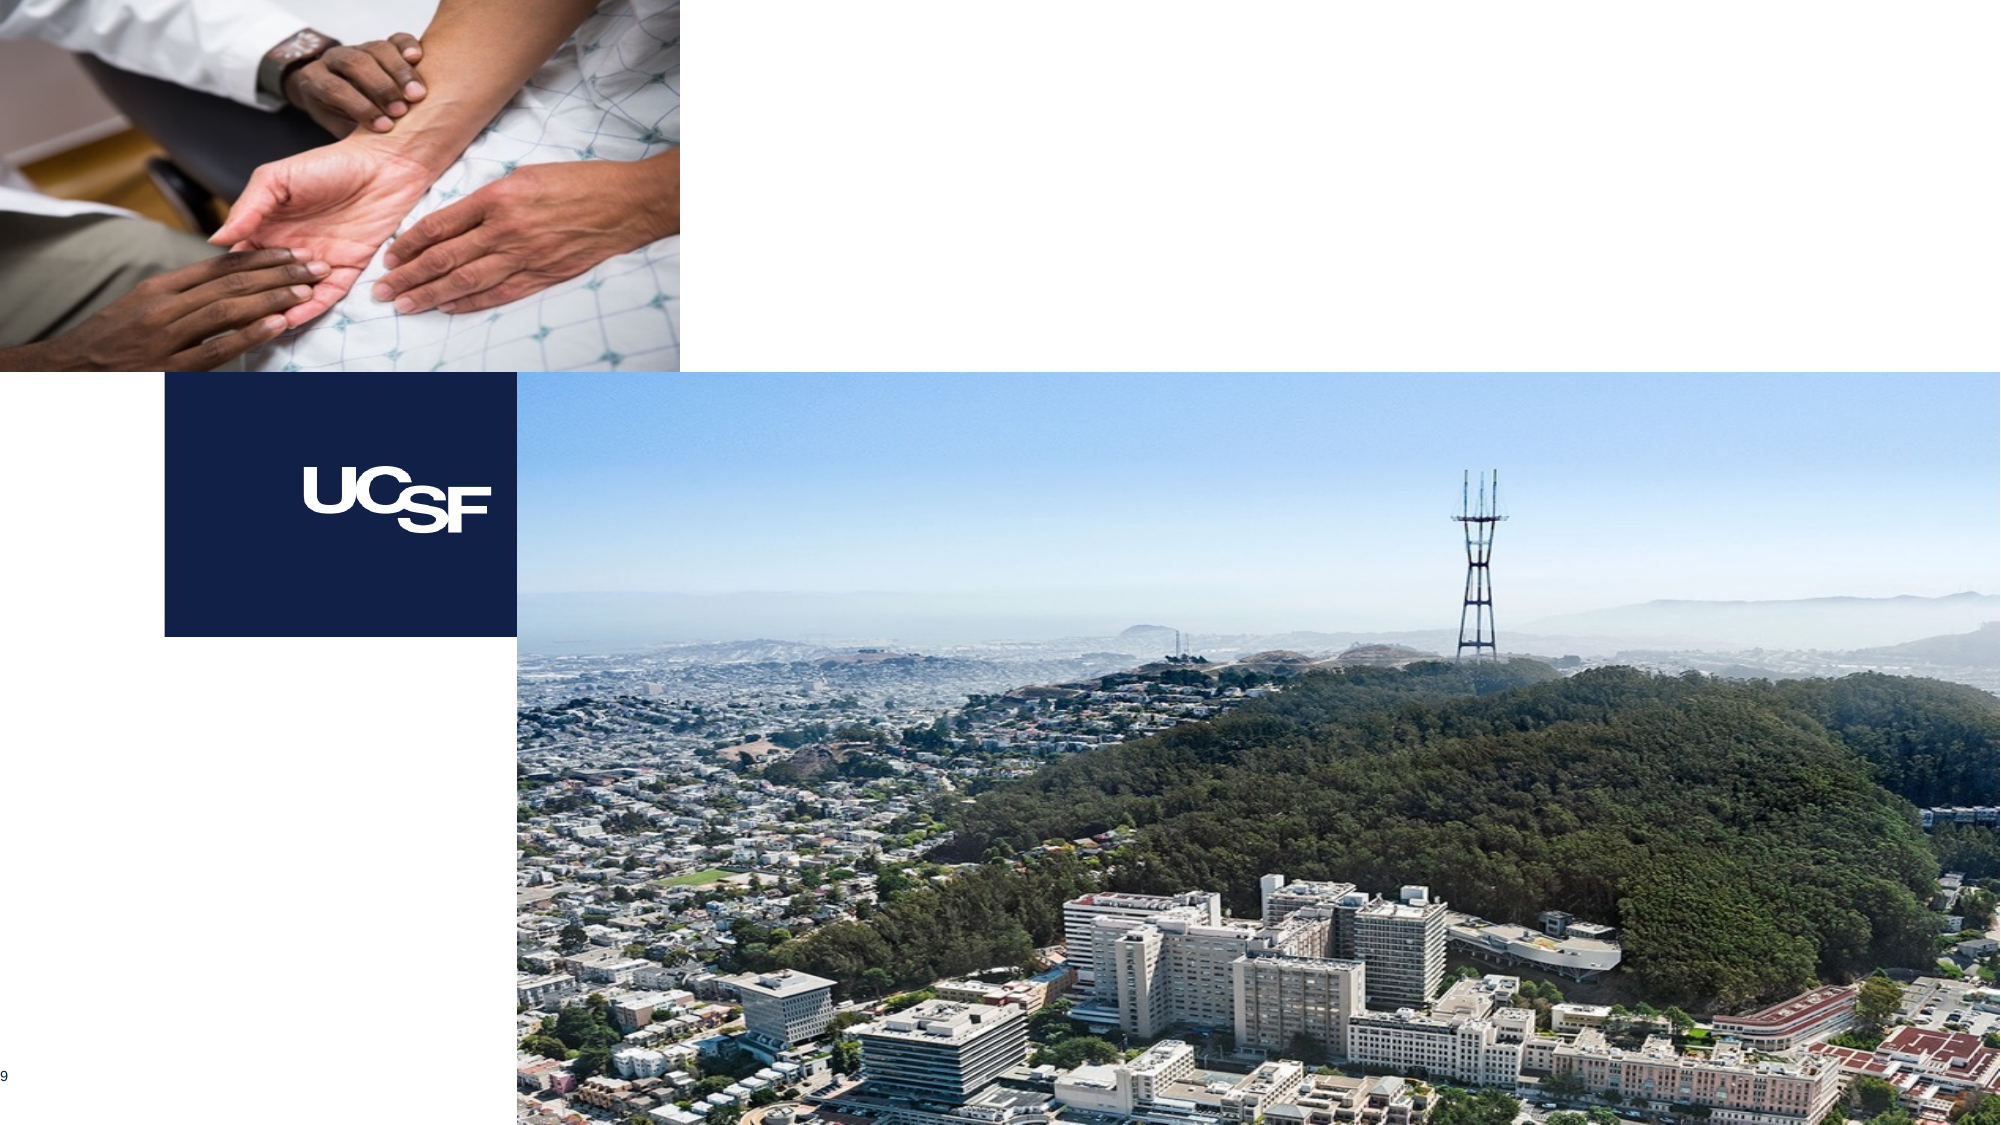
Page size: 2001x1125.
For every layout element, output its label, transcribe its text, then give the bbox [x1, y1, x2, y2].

picture [0, 0, 2000, 1125]
slide_number 9 [0, 1058, 54, 1085]
